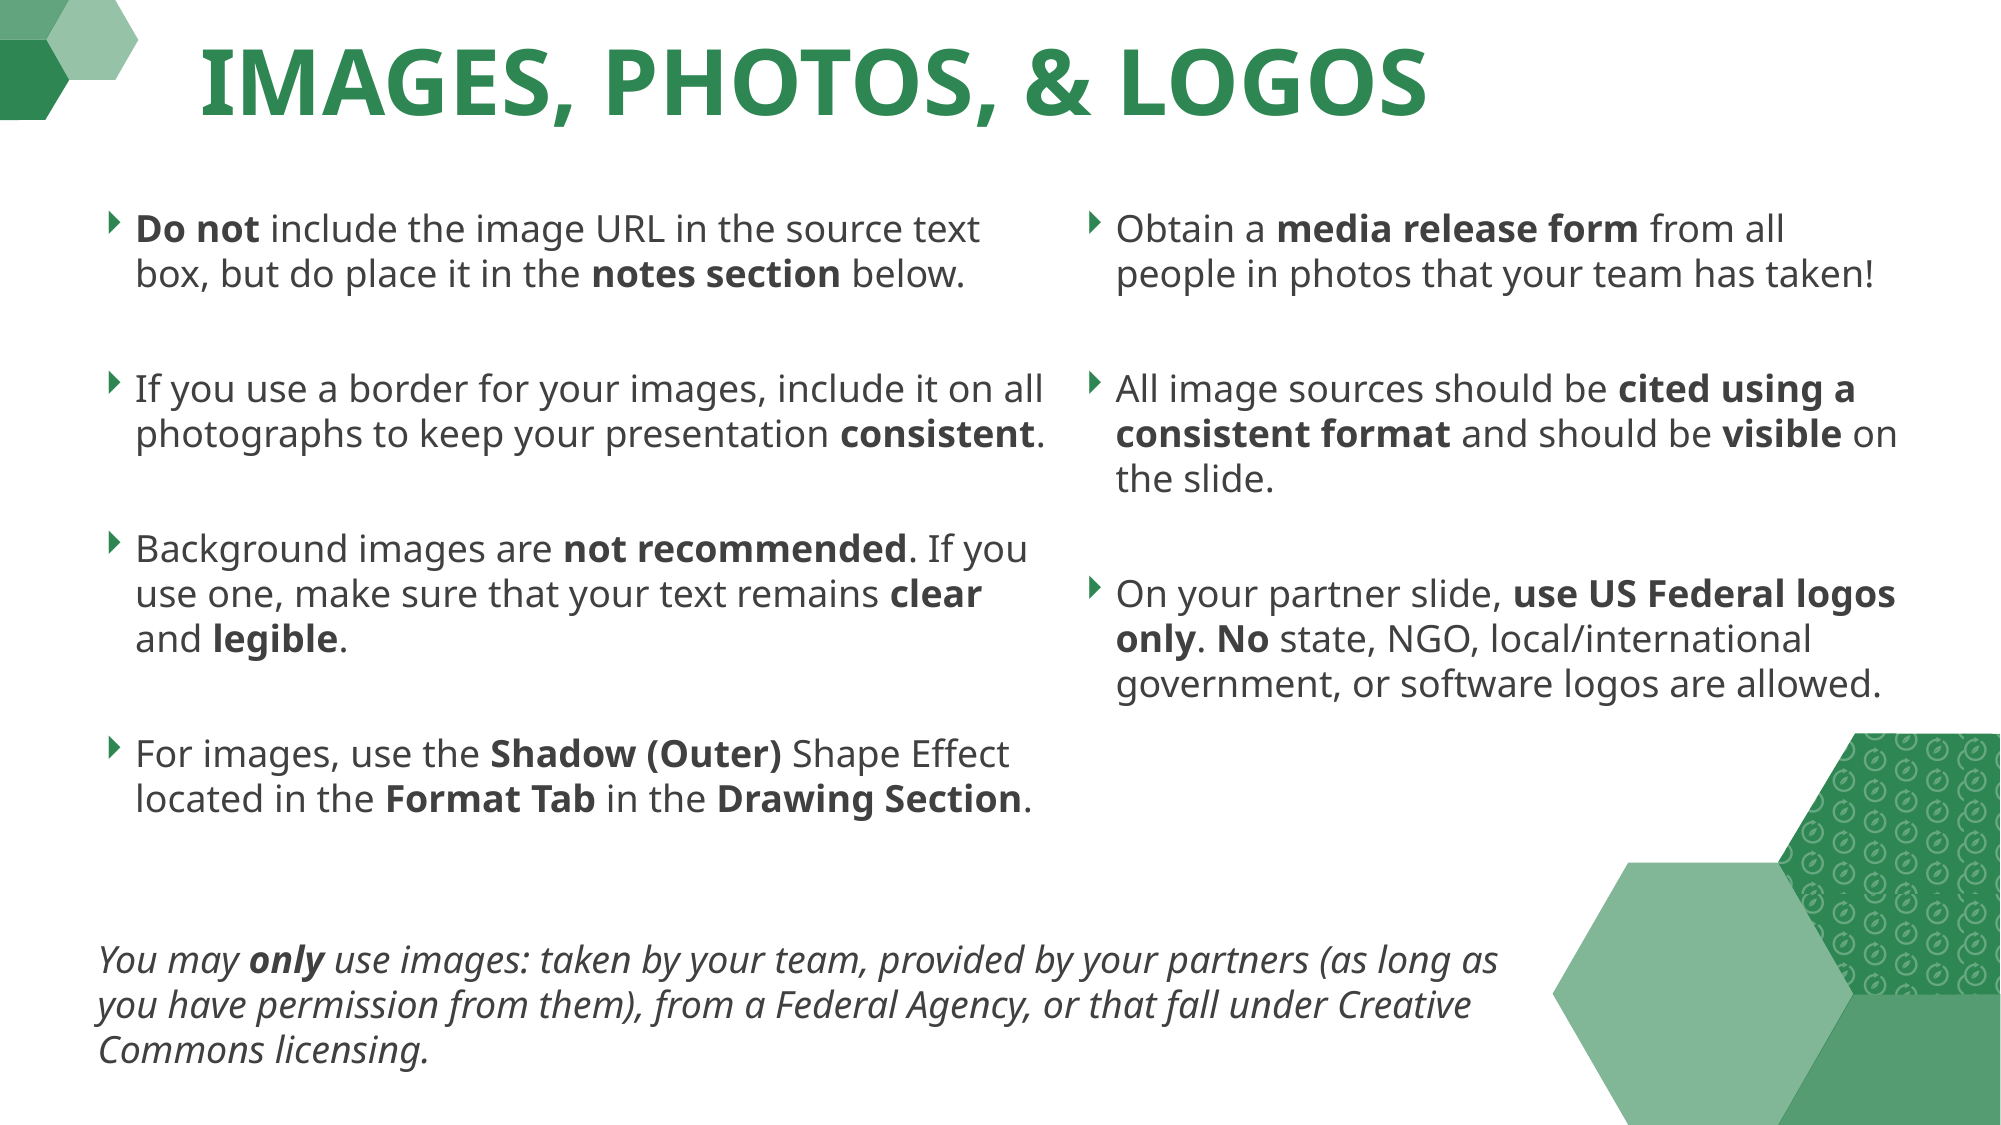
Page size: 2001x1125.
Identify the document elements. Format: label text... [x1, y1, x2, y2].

text_box IMAGES, PHOTOS, & LOGOS [185, 46, 1864, 126]
text_box Do not include the image URL in the source text box, but do place it in the notes section below. If you use a border for your images, include it on all photographs to keep your presentation consistent. Background images are not recommended. If you use one, make sure that your text remains clear and legible. For images, use the Shadow (Outer) Shape Effect located in the Format Tab in the Drawing Section. [82, 197, 1064, 828]
text_box Obtain a media release form from all people in photos that your team has taken! All image sources should be cited using a consistent format and should be visible on the slide. On your partner slide, use US Federal logos only. No state, NGO, local/international government, or software logos are allowed. [1063, 197, 1919, 771]
text_box You may only use images: taken by your team, provided by your partners (as long as you have permission from them), from a Federal Agency, or that fall under Creative Commons licensing. [82, 928, 1529, 1079]
picture [1778, 733, 2001, 995]
